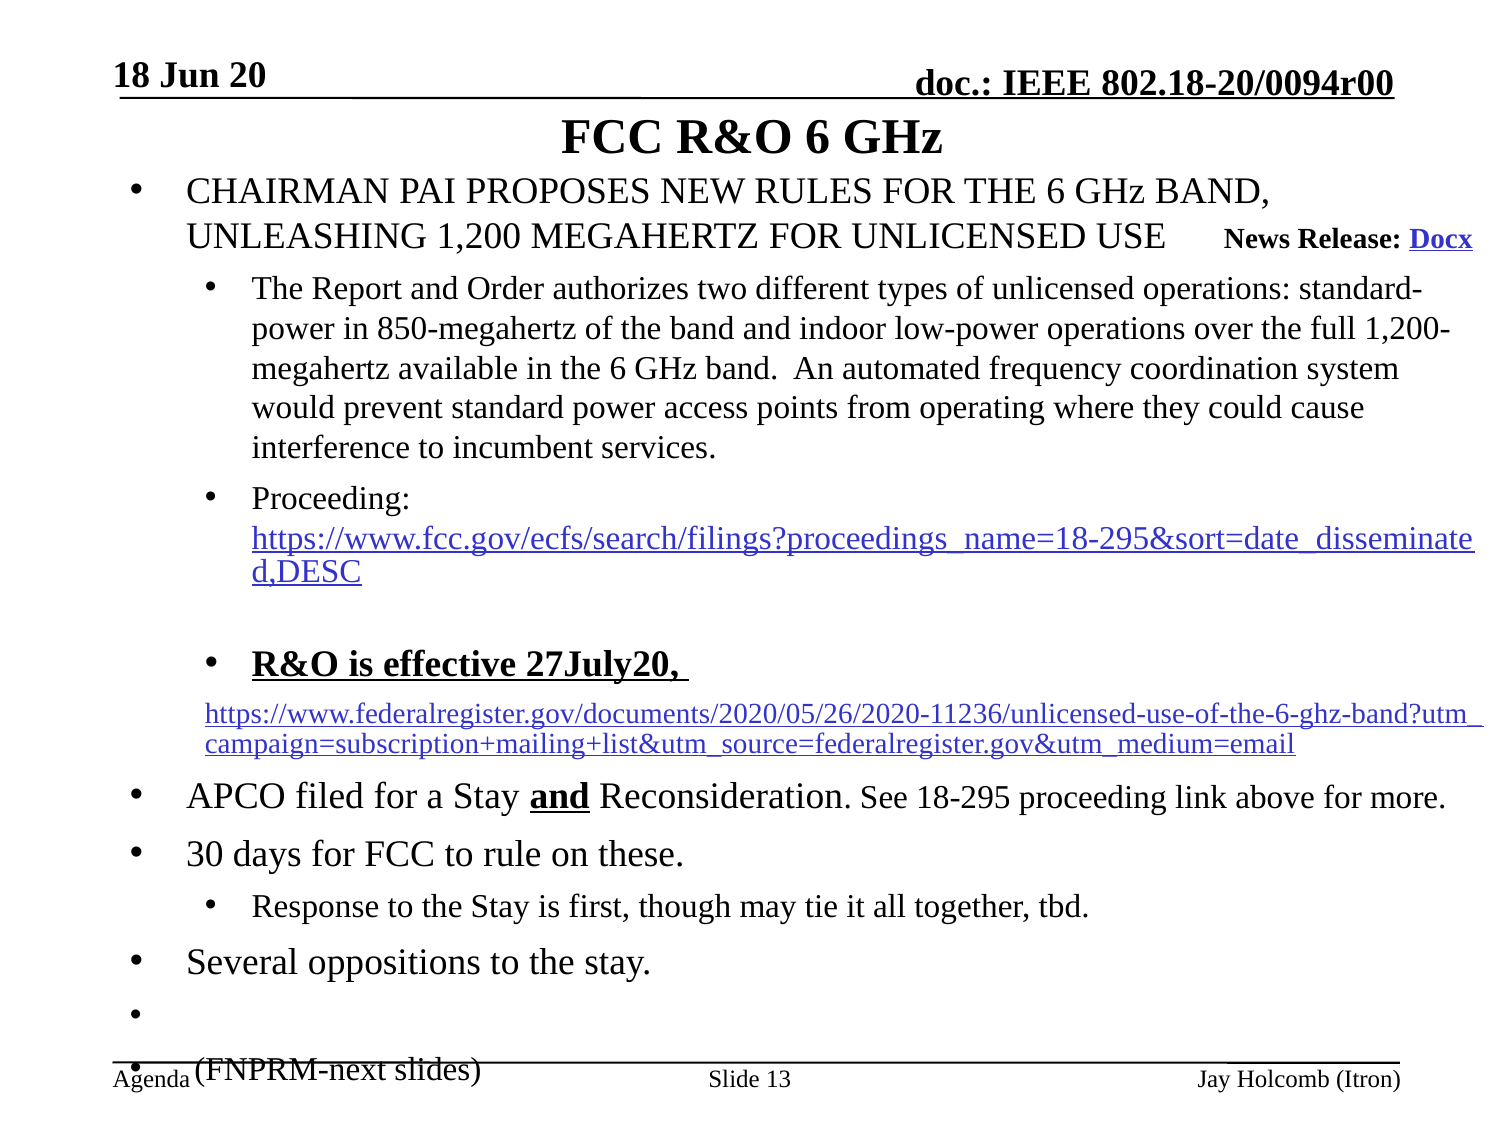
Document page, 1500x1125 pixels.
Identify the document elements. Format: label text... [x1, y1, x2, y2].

title FCC R&O 6 GHz [114, 103, 1390, 157]
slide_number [112, 49, 488, 95]
list CHAIRMAN PAI PROPOSES NEW RULES FOR THE 6 GHz BAND, UNLEASHING 1,200 MEGAHERTZ FOR UNLICENSED USE News Release: Docx The Report and Order authorizes two different types of unlicensed operations: standard-power in 850-megahertz of the band and indoor low-power operations over the full 1,200-megahertz available in the 6 GHz band. An automated frequency coordination system would prevent standard power access points from operating where they could cause interference to incumbent services. Proceeding: https://www.fcc.gov/ecfs/search/filings?proceedings_name=18-295&sort=date_disseminated,DESC R&O is effective 27July20, https://www.federalregister.gov/documents/2020/05/26/2020-11236/unlicensed-use-of-the-6-ghz-band?utm_campaign=subscription+mailing+list&utm_source=federalregister.gov&utm_medium=email APCO filed for a Stay and Reconsideration. See 18-295 proceeding link above for more. 30 days for FCC to rule on these. Response to the Stay is first, though may tie it all together, tbd. Several oppositions to the stay. (FNPRM-next slides) [114, 157, 1500, 1063]
slide_number Slide 13 [699, 1061, 800, 1123]
footer Jay Holcomb (Itron) [878, 1061, 1402, 1093]
